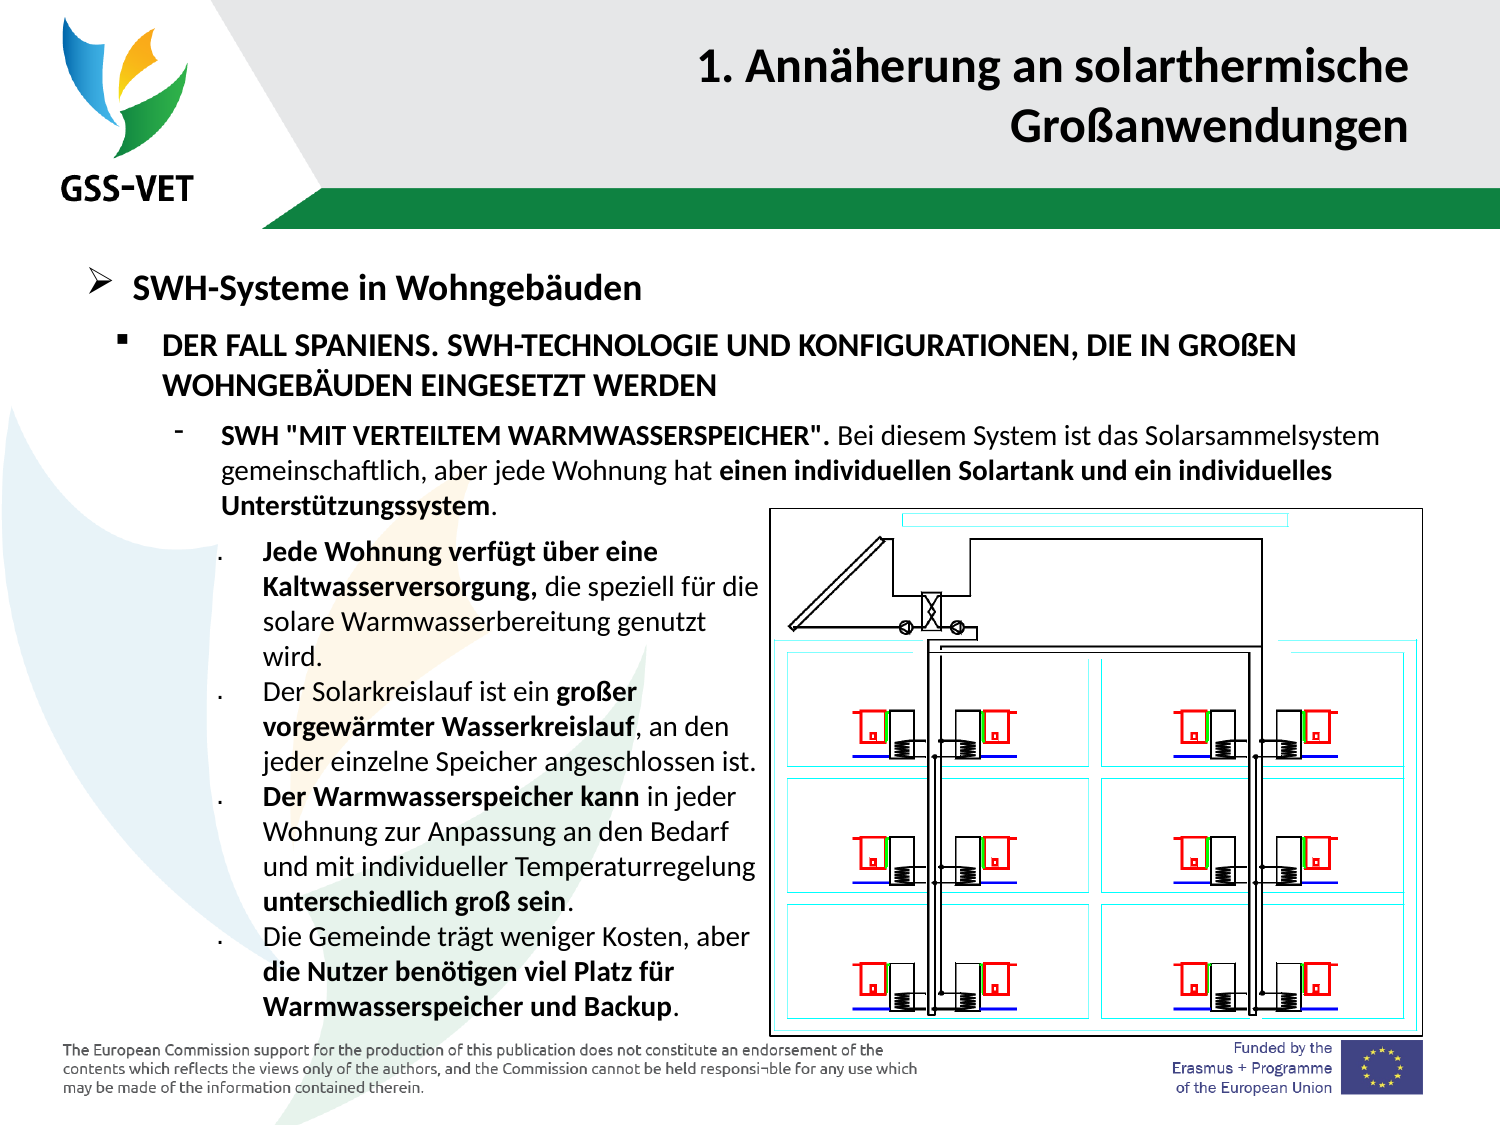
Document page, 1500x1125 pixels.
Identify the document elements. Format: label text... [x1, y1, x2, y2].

picture [0, 0, 1500, 1125]
title 1. Annäherung an solarthermische Großanwendungen [324, 0, 1425, 185]
text_box SWH "MIT VERTEILTEM WARMWASSERSPEICHER". Bei diesem System ist das Solarsammelsystem gemeinschaftlich, aber jede Wohnung hat einen individuellen Solartank und ein individuelles Unterstützungssystem. [159, 408, 1424, 525]
text_box Jede Wohnung verfügt über eine Kaltwasserversorgung, die speziell für die solare Warmwasserbereitung genutzt wird. Der Solarkreislauf ist ein großer vorgewärmter Wasserkreislauf, an den jeder einzelne Speicher angeschlossen ist. Der Warmwasserspeicher kann in jeder Wohnung zur Anpassung an den Bedarf und mit individueller Temperaturregelung unterschiedlich groß sein. Die Gemeinde trägt weniger Kosten, aber die Nutzer benötigen viel Platz für Warmwasserspeicher und Backup. [159, 525, 778, 1065]
text_box SWH-Systeme in Wohngebäuden [71, 255, 739, 316]
text_box DER FALL SPANIENS. SWH-TECHNOLOGIE UND KONFIGURATIONEN, DIE IN GROßEN WOHNGEBÄUDEN EINGESETZT WERDEN [100, 315, 1353, 411]
